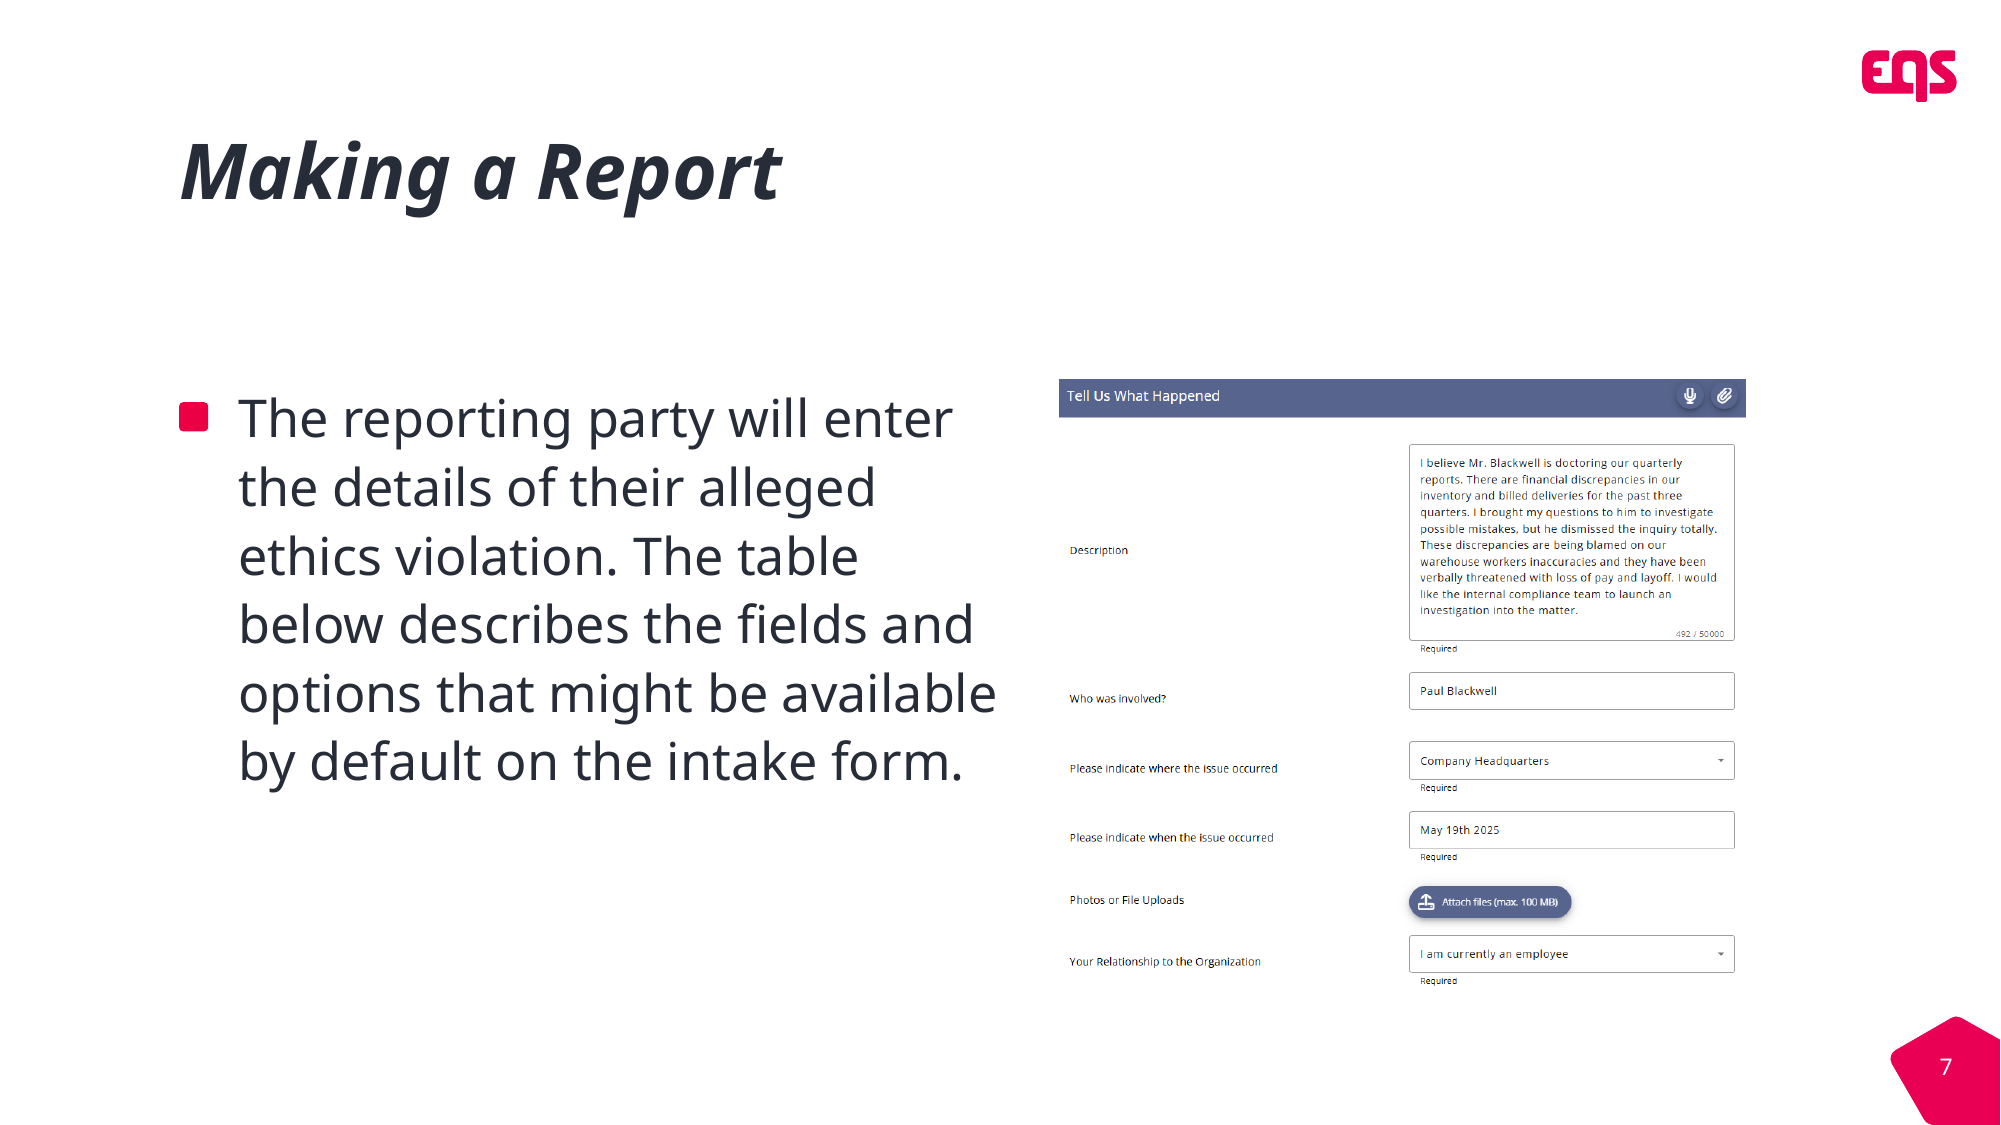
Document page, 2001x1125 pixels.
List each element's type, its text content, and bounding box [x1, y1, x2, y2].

picture [1059, 379, 1746, 994]
slide_number 7 [1890, 1016, 2000, 1125]
text_box The reporting party will enter the details of their alleged ethics violation. The table below describes the fields and options that might be available by default on the intake form. [179, 379, 1001, 994]
title Making a Report [179, 129, 1821, 229]
